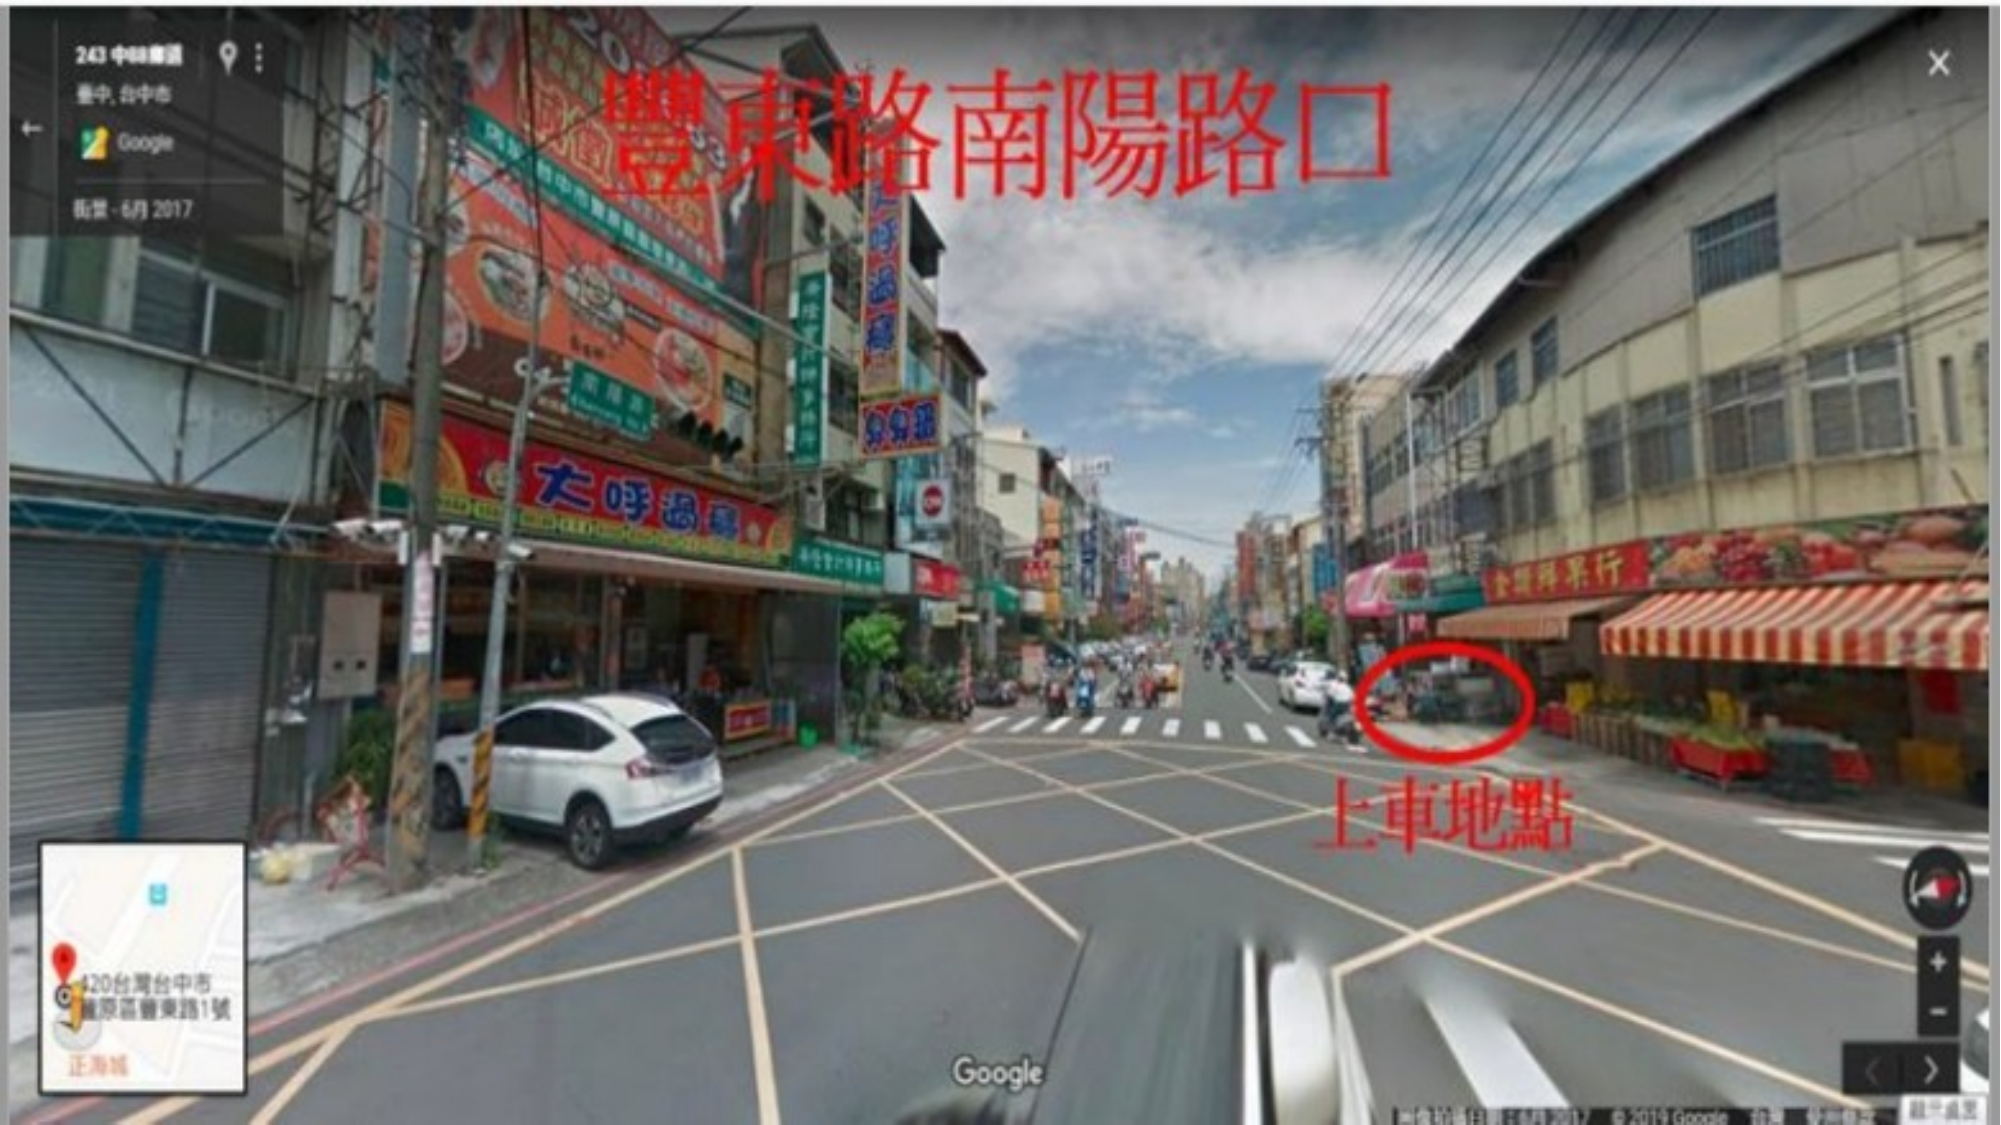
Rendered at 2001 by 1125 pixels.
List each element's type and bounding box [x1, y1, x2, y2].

list [0, 0, 2000, 1125]
